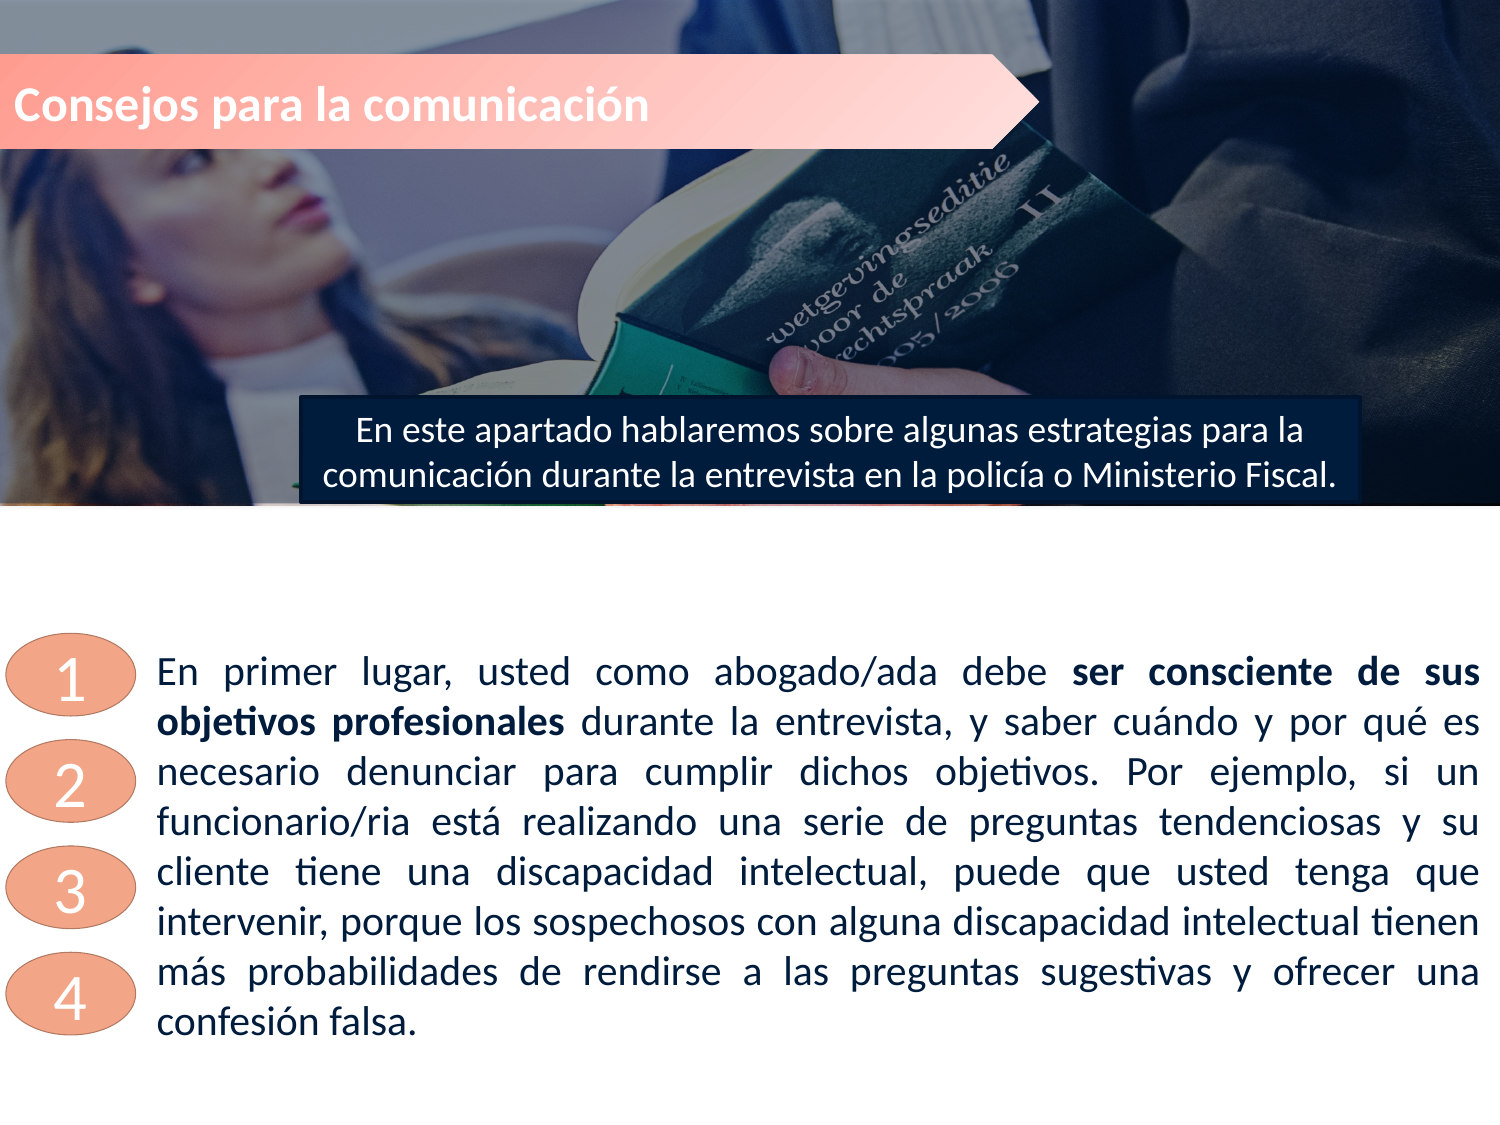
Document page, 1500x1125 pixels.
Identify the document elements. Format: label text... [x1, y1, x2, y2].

text_box En primer lugar, usted como abogado/ada debe ser consciente de sus objetivos profesionales durante la entrevista, y saber cuándo y por qué es necesario denunciar para cumplir dichos objetivos. Por ejemplo, si un funcionario/ria está realizando una serie de preguntas tendenciosas y su cliente tiene una discapacidad intelectual, puede que usted tenga que intervenir, porque los sospechosos con alguna discapacidad intelectual tienen más probabilidades de rendirse a las preguntas sugestivas y ofrecer una confesión falsa. [141, 586, 1496, 1125]
text_box 1 [3, 631, 138, 719]
text_box 2 [3, 737, 138, 825]
picture [0, 0, 1500, 506]
text_box 4 [3, 950, 138, 1038]
text_box 3 [3, 843, 138, 931]
